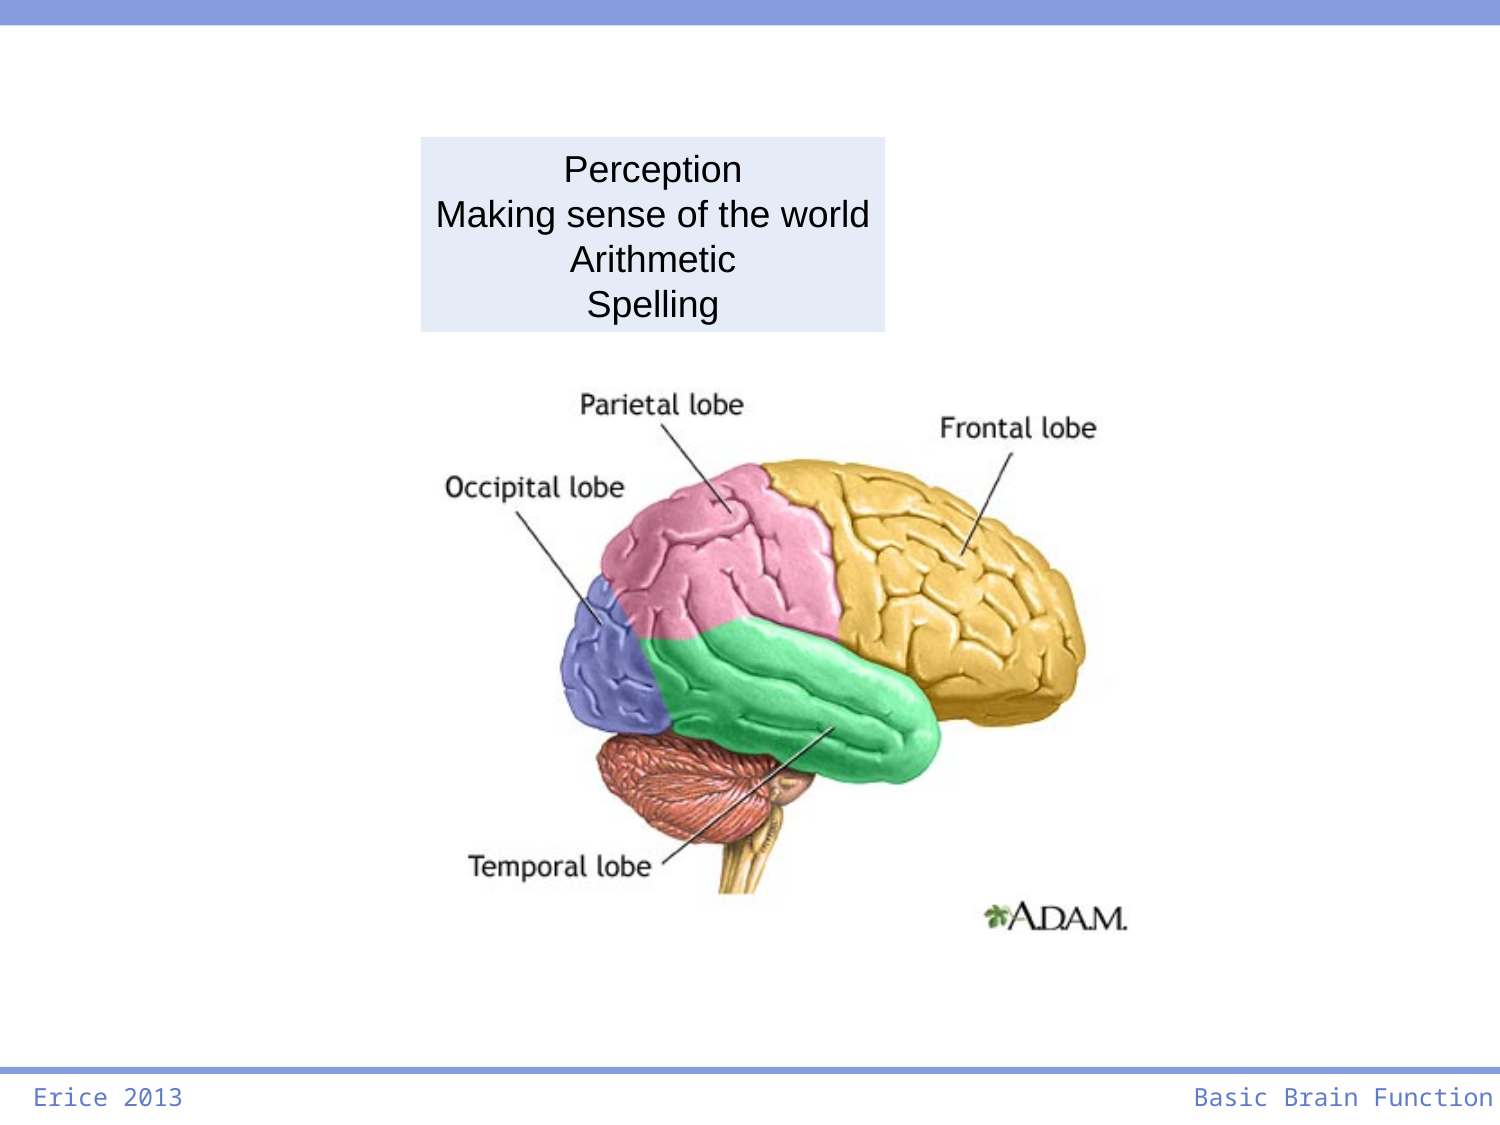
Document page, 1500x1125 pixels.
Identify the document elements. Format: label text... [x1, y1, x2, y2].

text_box Perception Making sense of the world Arithmetic Spelling [420, 137, 886, 332]
picture [411, 358, 1131, 935]
